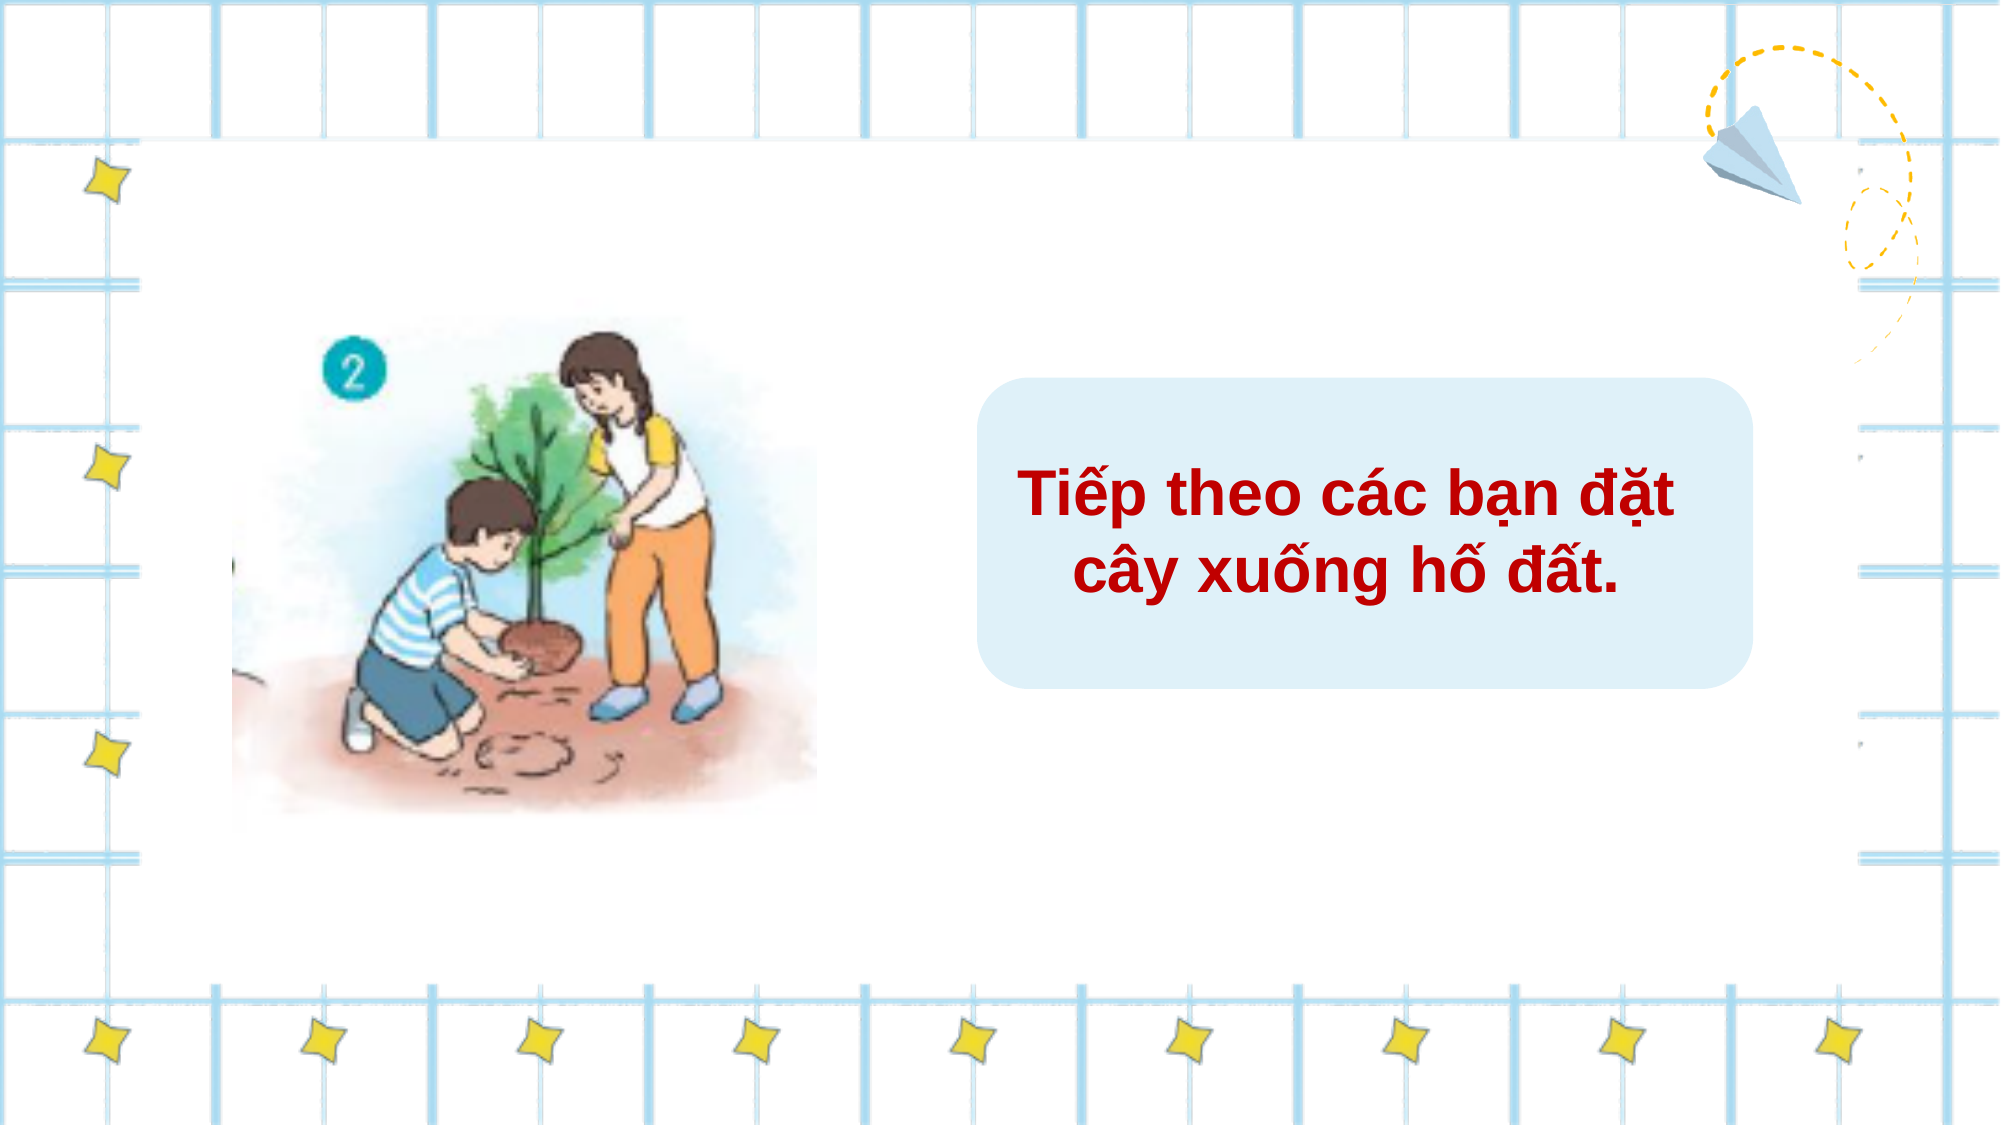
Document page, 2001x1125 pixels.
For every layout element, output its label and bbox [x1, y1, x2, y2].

picture [0, 0, 1997, 1123]
text_box [976, 377, 1754, 689]
